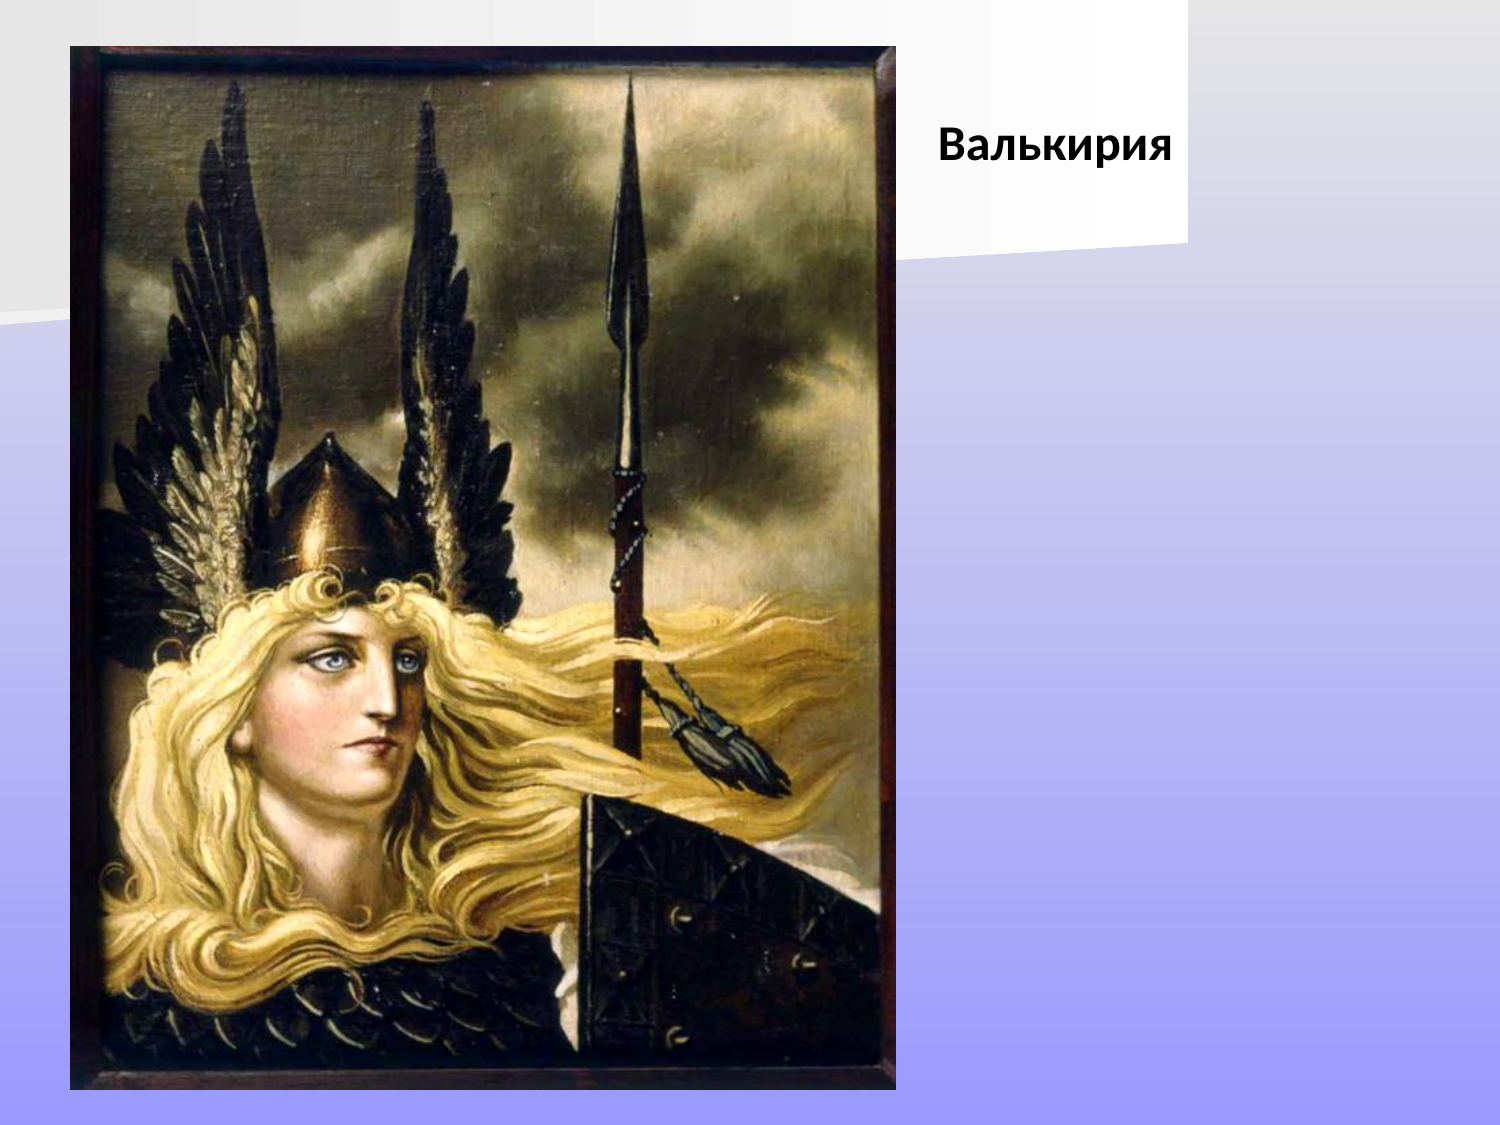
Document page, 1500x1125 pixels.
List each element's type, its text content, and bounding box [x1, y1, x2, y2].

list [70, 46, 896, 1091]
title Валькирия [896, 46, 1362, 235]
